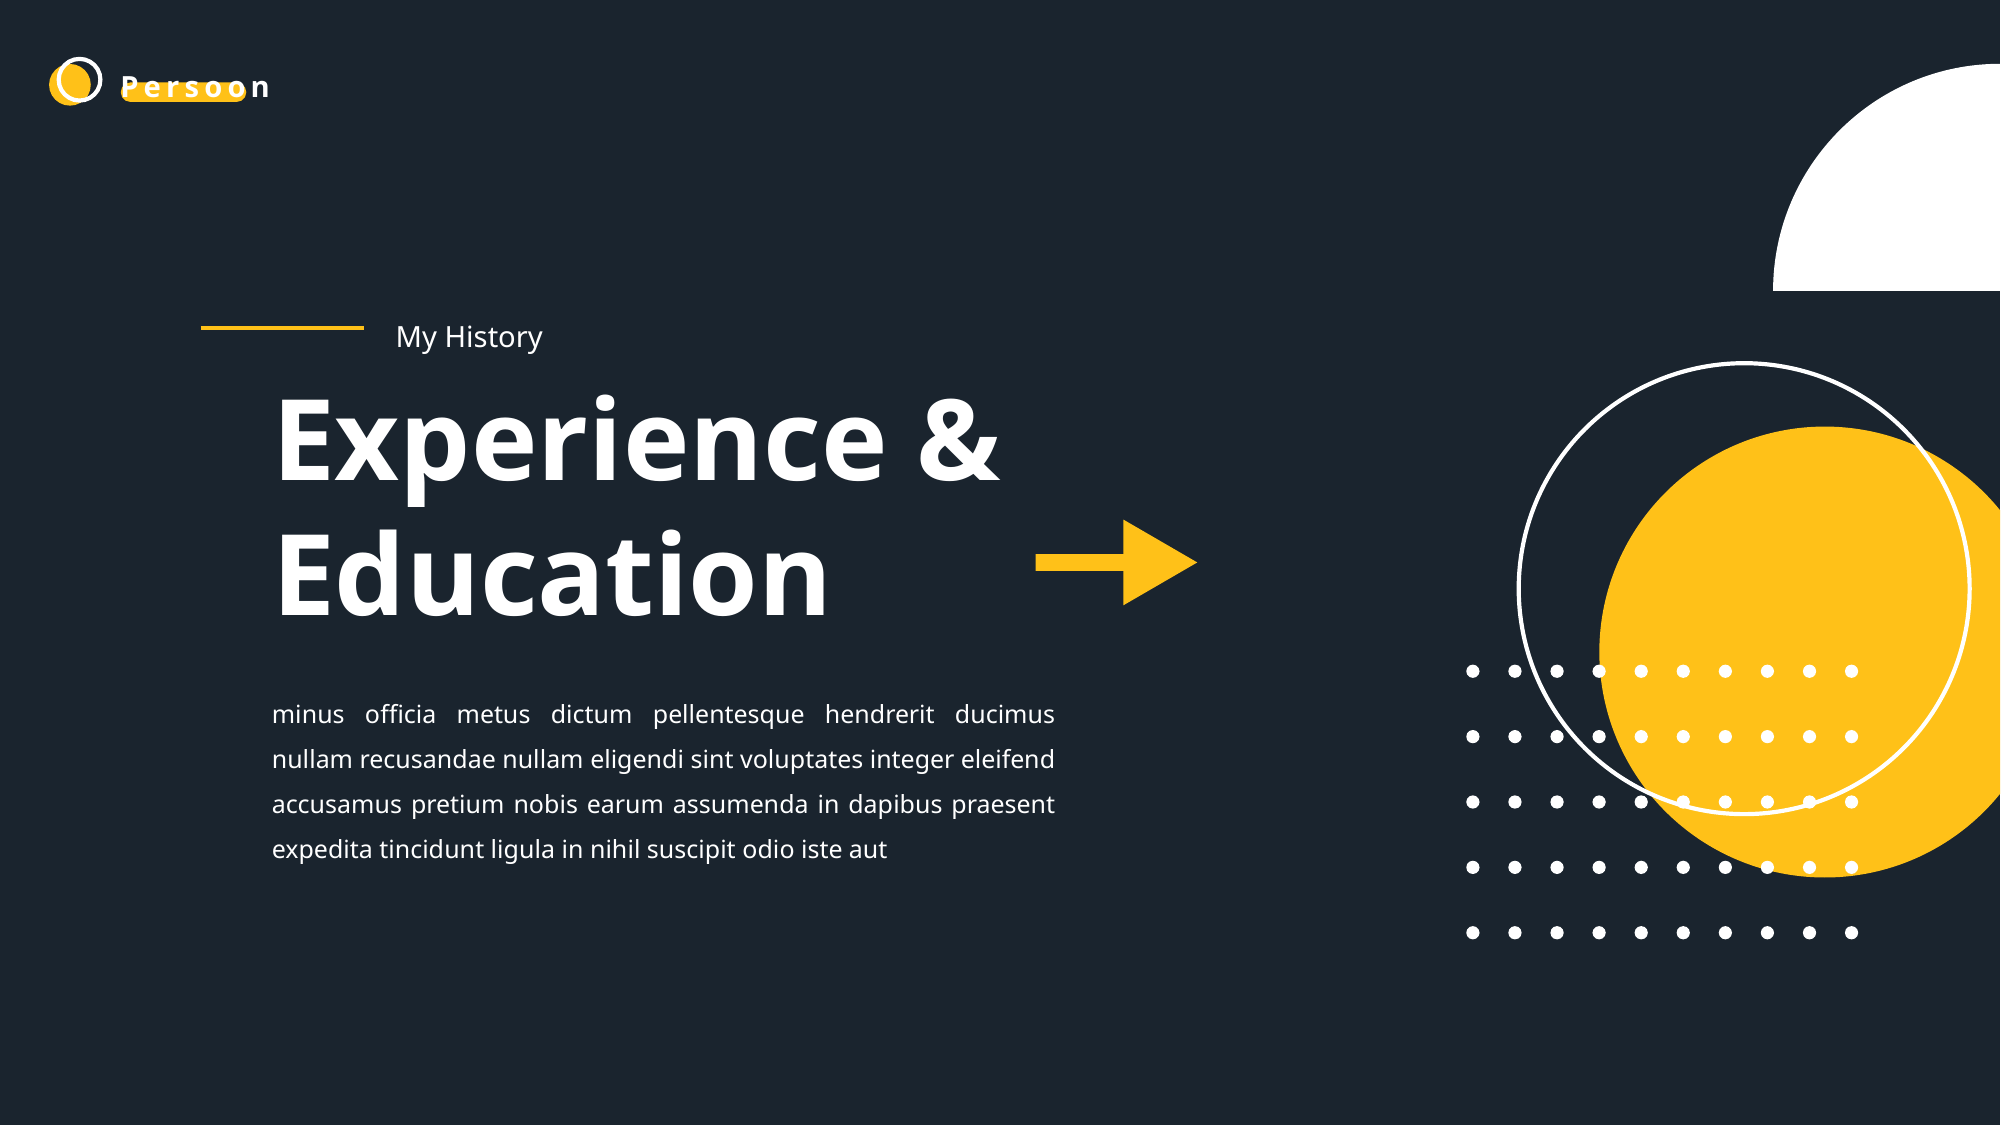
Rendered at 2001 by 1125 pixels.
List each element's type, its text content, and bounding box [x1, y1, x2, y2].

text_box minus officia metus dictum pellentesque hendrerit ducimus nullam recusandae nullam eligendi sint voluptates integer eleifend accusamus pretium nobis earum assumenda in dapibus praesent expedita tincidunt ligula in nihil suscipit odio iste aut [271, 683, 1057, 864]
text_box My History [395, 300, 693, 353]
text_box [1772, 62, 2001, 292]
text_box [1524, 605, 1800, 998]
text_box Experience & Education [272, 367, 1162, 638]
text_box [1035, 519, 1198, 606]
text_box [1518, 363, 2001, 878]
